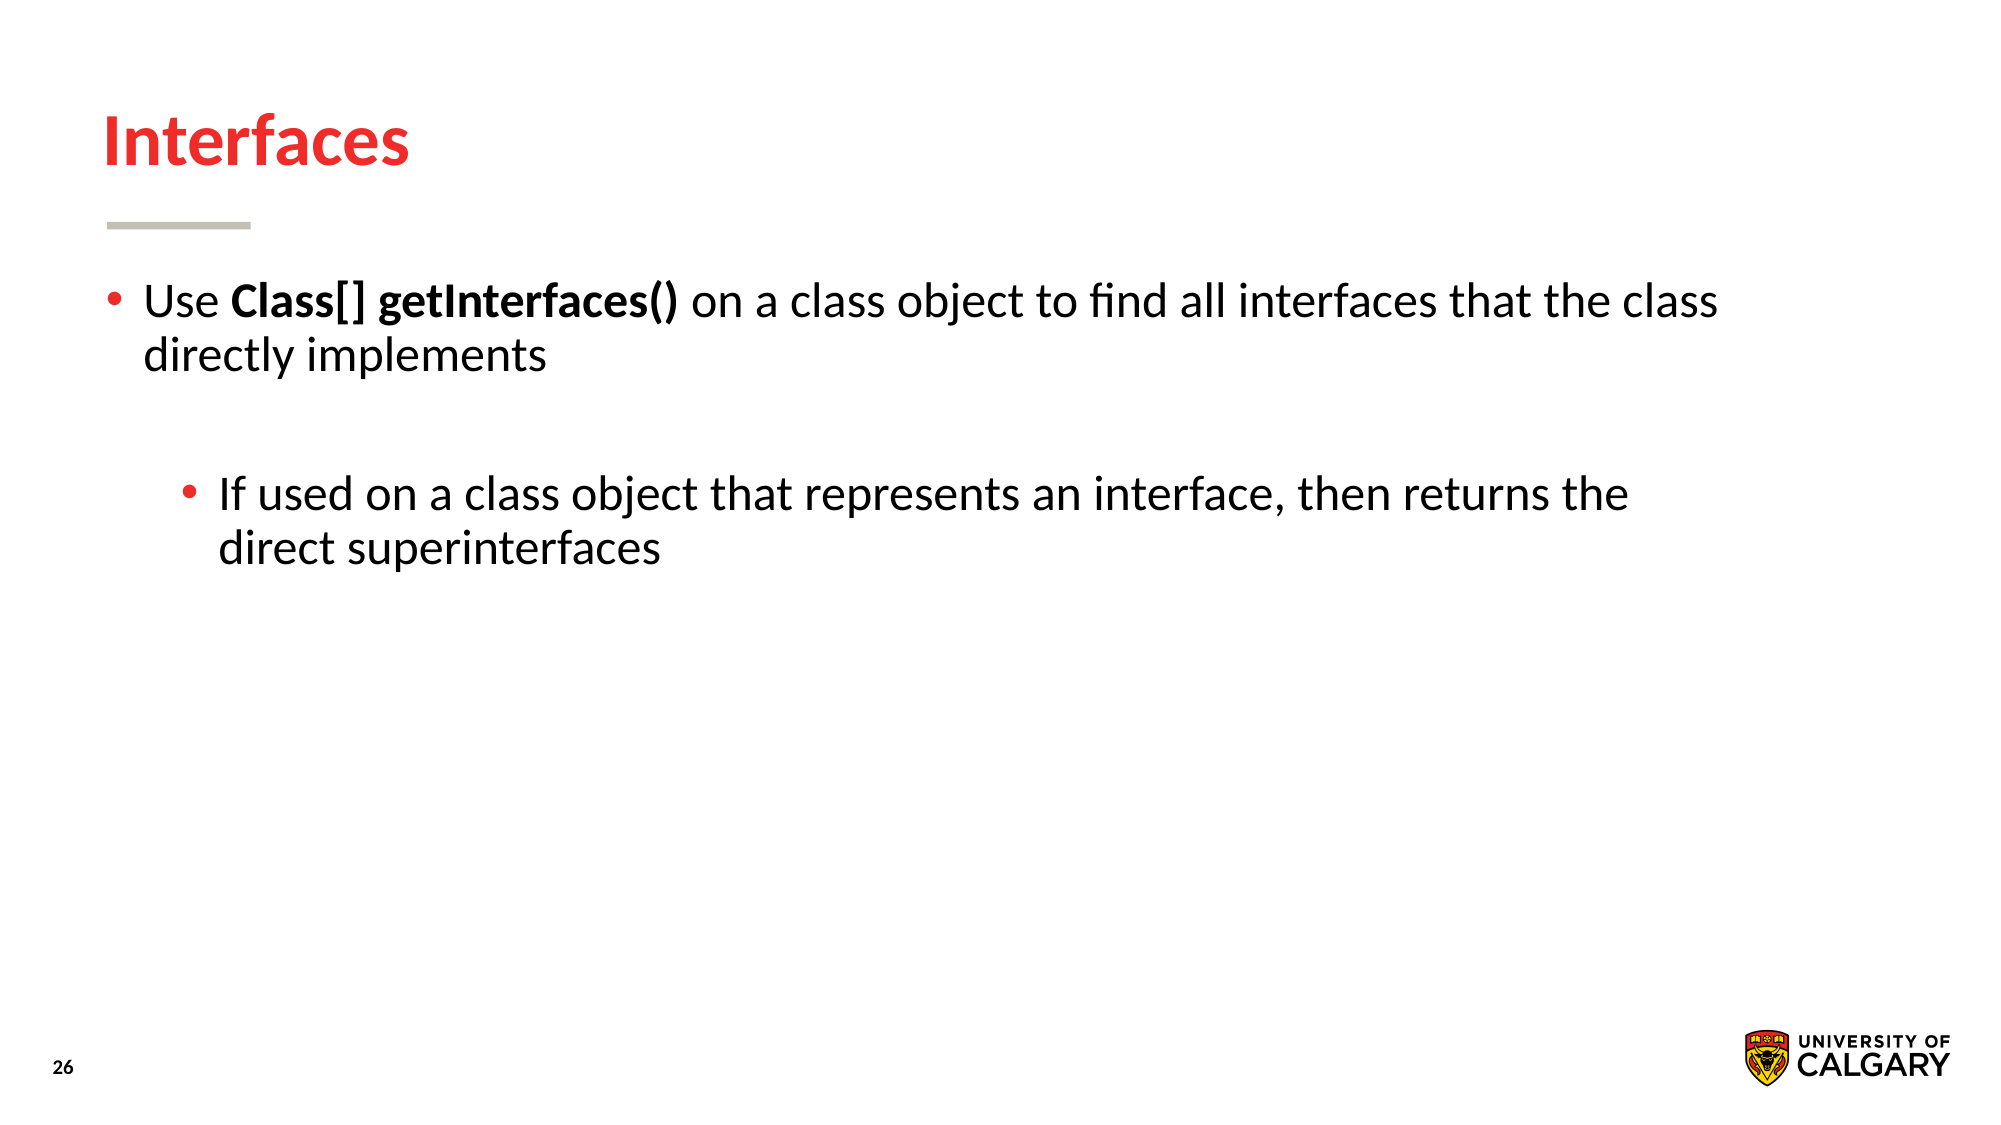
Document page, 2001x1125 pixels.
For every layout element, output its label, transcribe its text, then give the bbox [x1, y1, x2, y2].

list Use Class[] getInterfaces() on a class object to ﬁnd all interfaces that the class directly implements If used on a class object that represents an interface, then returns the direct superinterfaces [91, 266, 1774, 981]
picture [1722, 1012, 1973, 1099]
title Interfaces [87, 60, 1774, 222]
